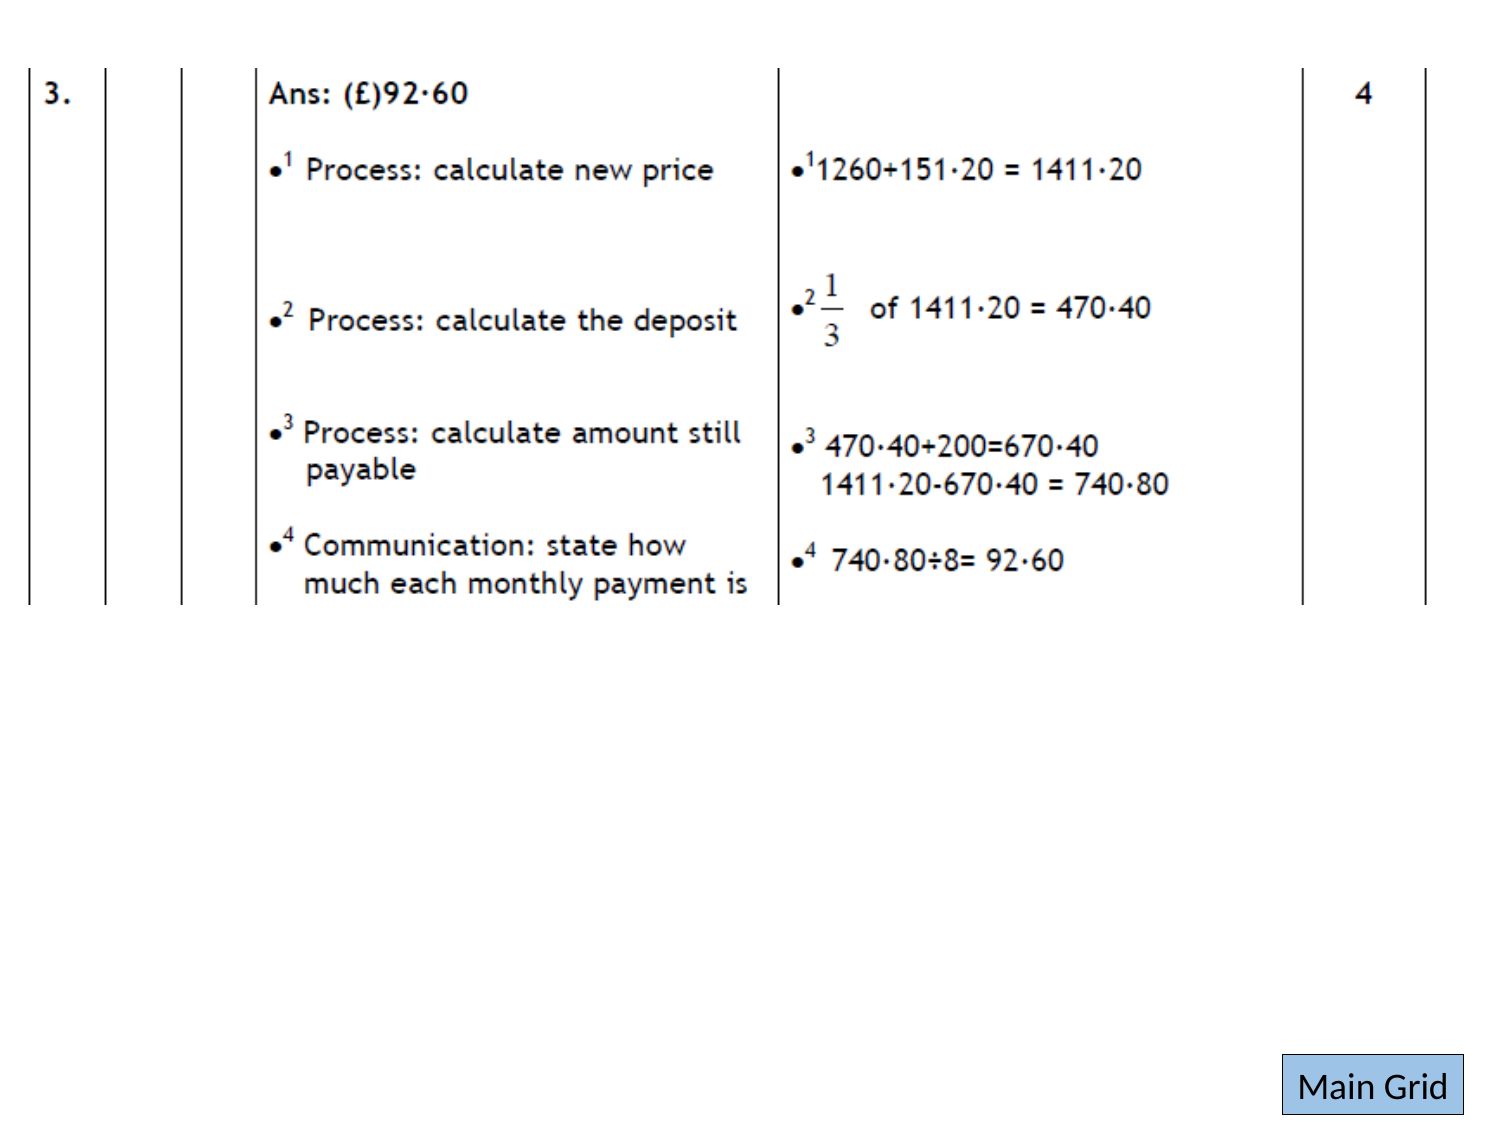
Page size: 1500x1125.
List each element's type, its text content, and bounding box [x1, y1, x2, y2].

picture [22, 68, 1437, 605]
text_box Main Grid [1282, 1054, 1464, 1115]
